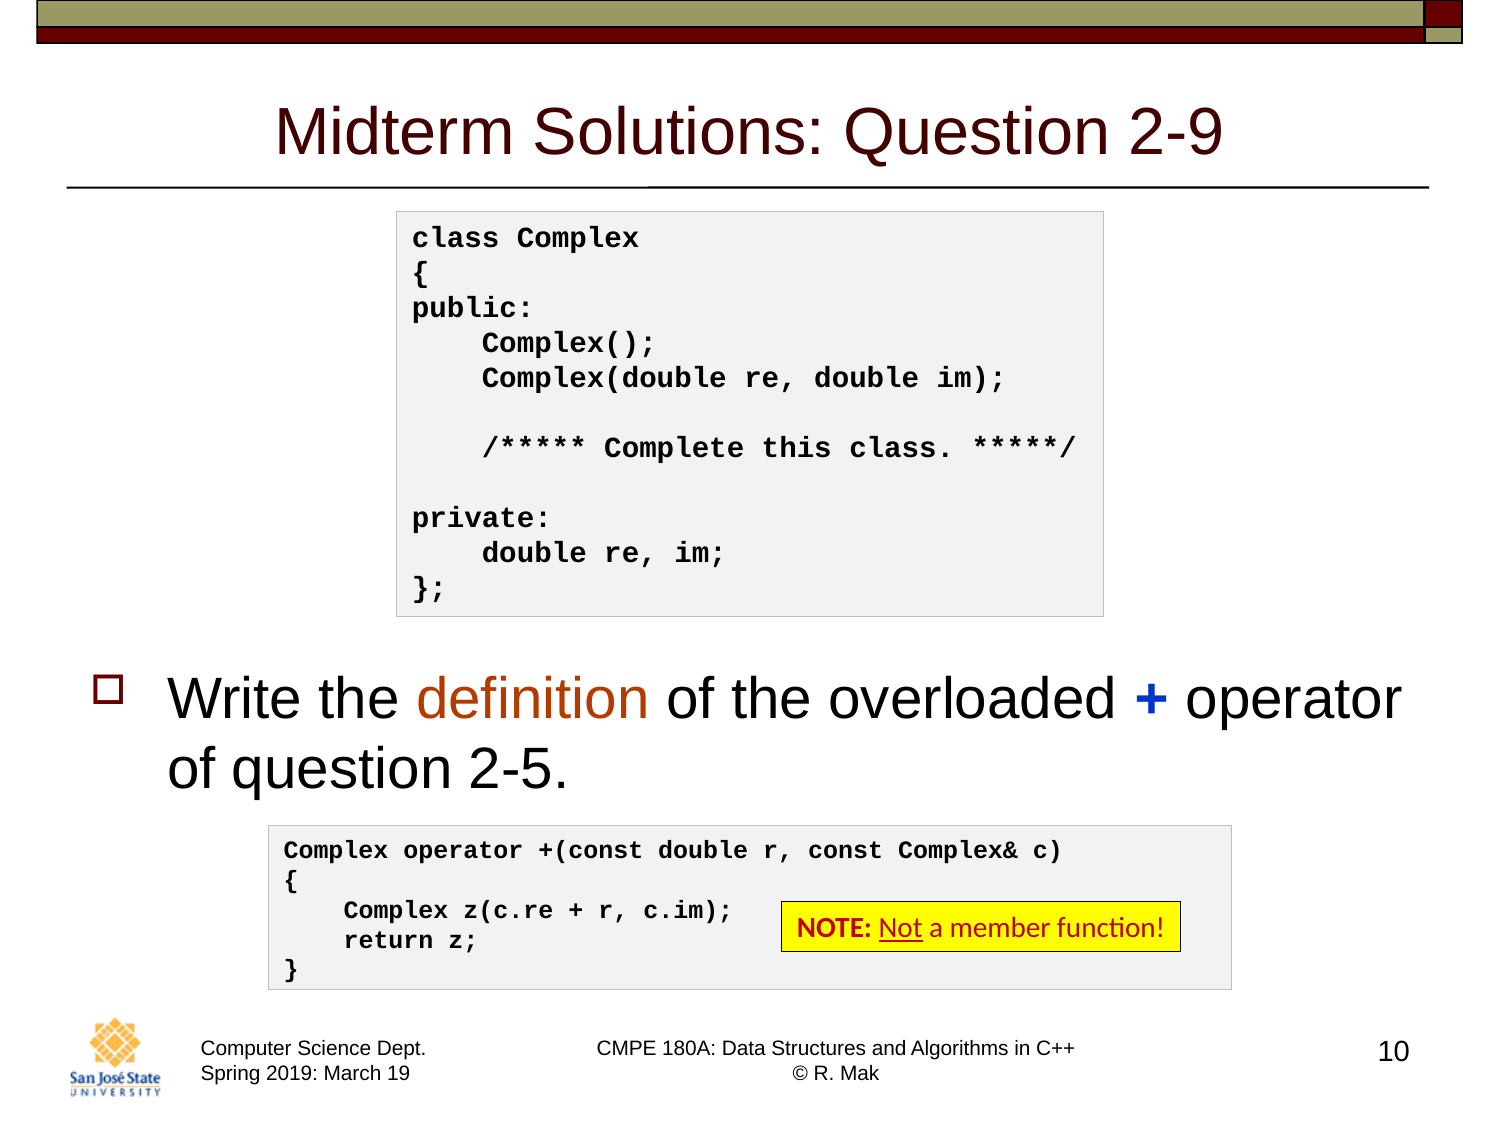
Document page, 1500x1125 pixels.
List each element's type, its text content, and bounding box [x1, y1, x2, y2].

title Midterm Solutions: Question 2-9 [75, 67, 1425, 175]
picture [60, 1012, 166, 1112]
text_box Complex operator +(const double r, const Complex& c) { Complex z(c.re + r, c.im); return z; } [268, 825, 1232, 990]
text_box NOTE: Not a member function! [781, 901, 1181, 952]
list Write the definition of the overloaded + operator of question 2-5. [75, 652, 1425, 803]
slide_number 10 [1112, 1025, 1425, 1100]
text_box class Complex { public: Complex(); Complex(double re, double im); /***** Complete this class. *****/ private: double re, im; }; [396, 211, 1104, 617]
